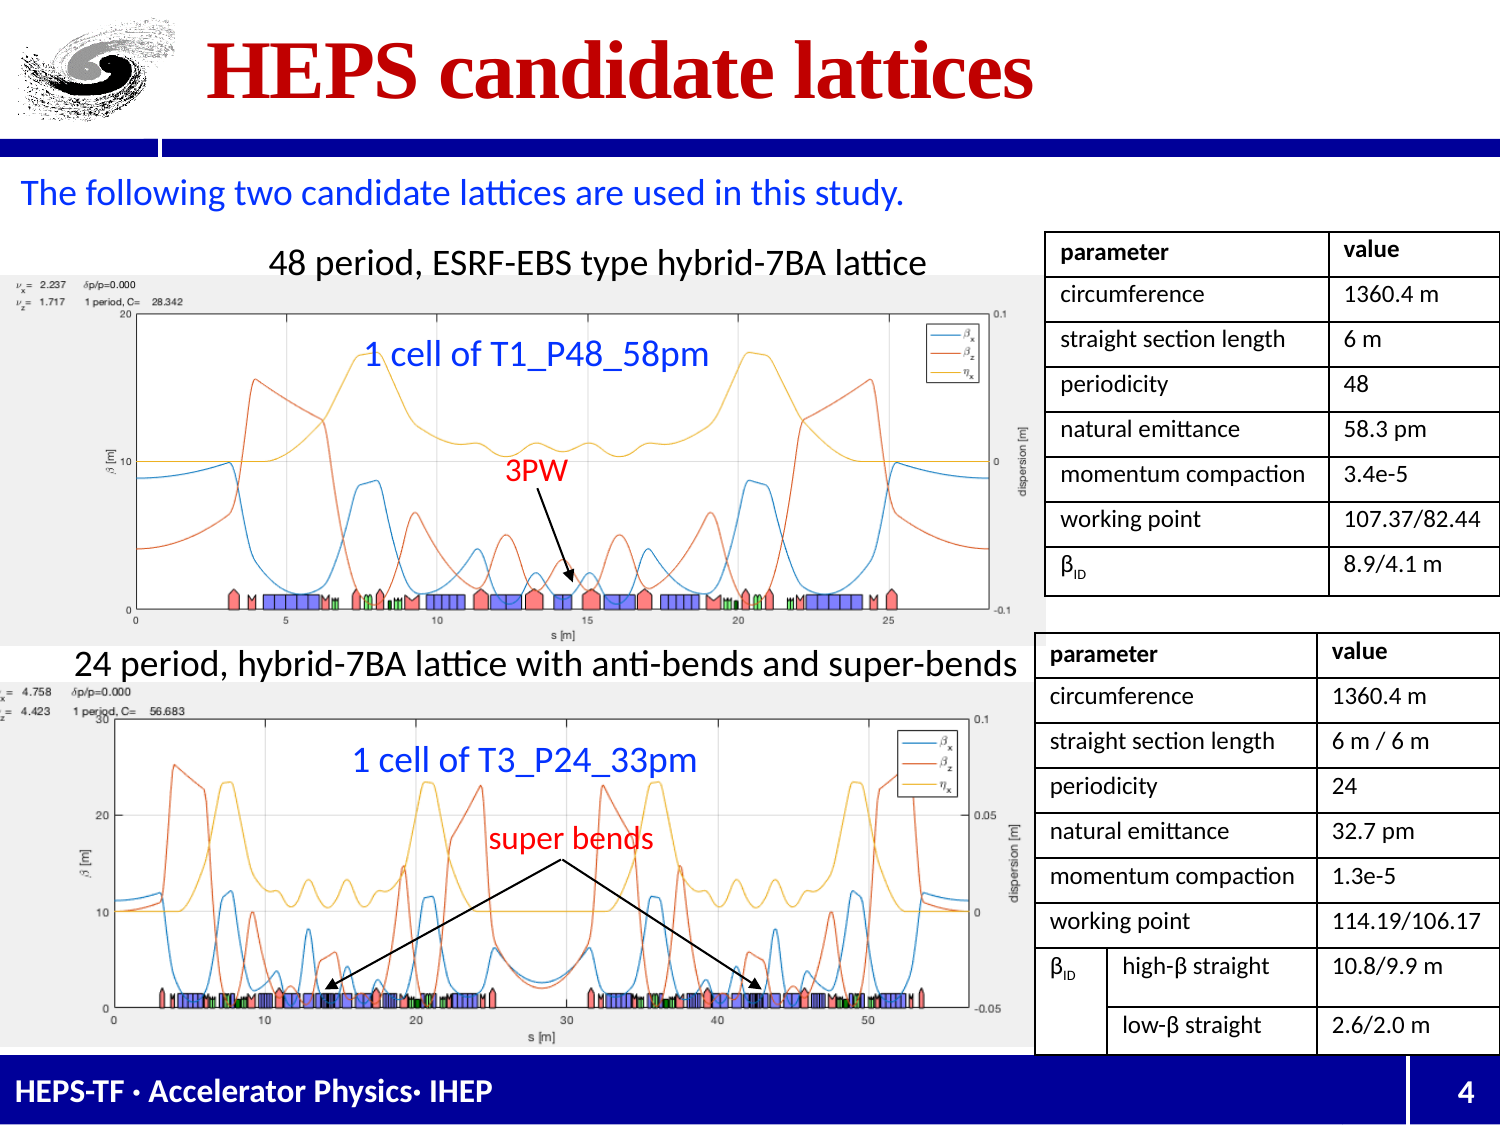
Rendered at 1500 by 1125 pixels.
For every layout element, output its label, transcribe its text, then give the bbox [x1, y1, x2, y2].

table_cell natural emittance [1046, 413, 1328, 456]
table_cell 10.8/9.9 m [1318, 949, 1499, 1006]
table_cell βID [1036, 949, 1106, 1054]
table_cell circumference [1046, 278, 1328, 321]
table_cell 58.3 pm [1330, 413, 1499, 456]
table_header value [1318, 634, 1499, 677]
table_cell 114.19/106.17 [1318, 904, 1499, 947]
table_cell periodicity [1046, 368, 1328, 411]
picture [18, 17, 175, 122]
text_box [324, 859, 562, 990]
table_cell 6 m [1330, 323, 1499, 366]
picture [0, 275, 1046, 646]
table_cell 1360.4 m [1318, 679, 1499, 722]
table_cell 8.9/4.1 m [1330, 548, 1499, 595]
table_cell 48 [1330, 368, 1499, 411]
table_cell 6 m / 6 m [1318, 724, 1499, 767]
text_box 24 period, hybrid-7BA lattice with anti-bends and super-bends [58, 646, 1034, 682]
text_box 48 period, ESRF-EBS type hybrid-7BA lattice [253, 230, 975, 275]
table_cell circumference [1036, 679, 1316, 722]
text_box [537, 487, 573, 583]
table_cell high-β straight [1108, 949, 1316, 1006]
table_cell straight section length [1036, 724, 1316, 767]
table_header parameter [1036, 634, 1316, 677]
table_cell working point [1036, 904, 1316, 947]
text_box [562, 859, 763, 990]
table_header parameter [1046, 233, 1328, 276]
table_cell natural emittance [1036, 814, 1316, 857]
title HEPS candidate lattices [191, 17, 1486, 127]
table_cell straight section length [1046, 323, 1328, 366]
picture [0, 682, 1034, 1048]
table_cell periodicity [1036, 769, 1316, 812]
table_cell low-β straight [1108, 1008, 1316, 1054]
text_box The following two candidate lattices are used in this study. [5, 160, 1436, 221]
table_cell working point [1046, 503, 1328, 546]
table_cell 3.4e-5 [1330, 458, 1499, 501]
table_cell 1360.4 m [1330, 278, 1499, 321]
table_cell 32.7 pm [1318, 814, 1499, 857]
table_cell 1.3e-5 [1318, 859, 1499, 902]
table_header value [1330, 233, 1499, 276]
table_cell 2.6/2.0 m [1318, 1008, 1499, 1054]
table_cell momentum compaction [1036, 859, 1316, 902]
table_cell 107.37/82.44 [1330, 503, 1499, 546]
table_cell momentum compaction [1046, 458, 1328, 501]
table_cell βID [1046, 548, 1328, 595]
table_cell 24 [1318, 769, 1499, 812]
